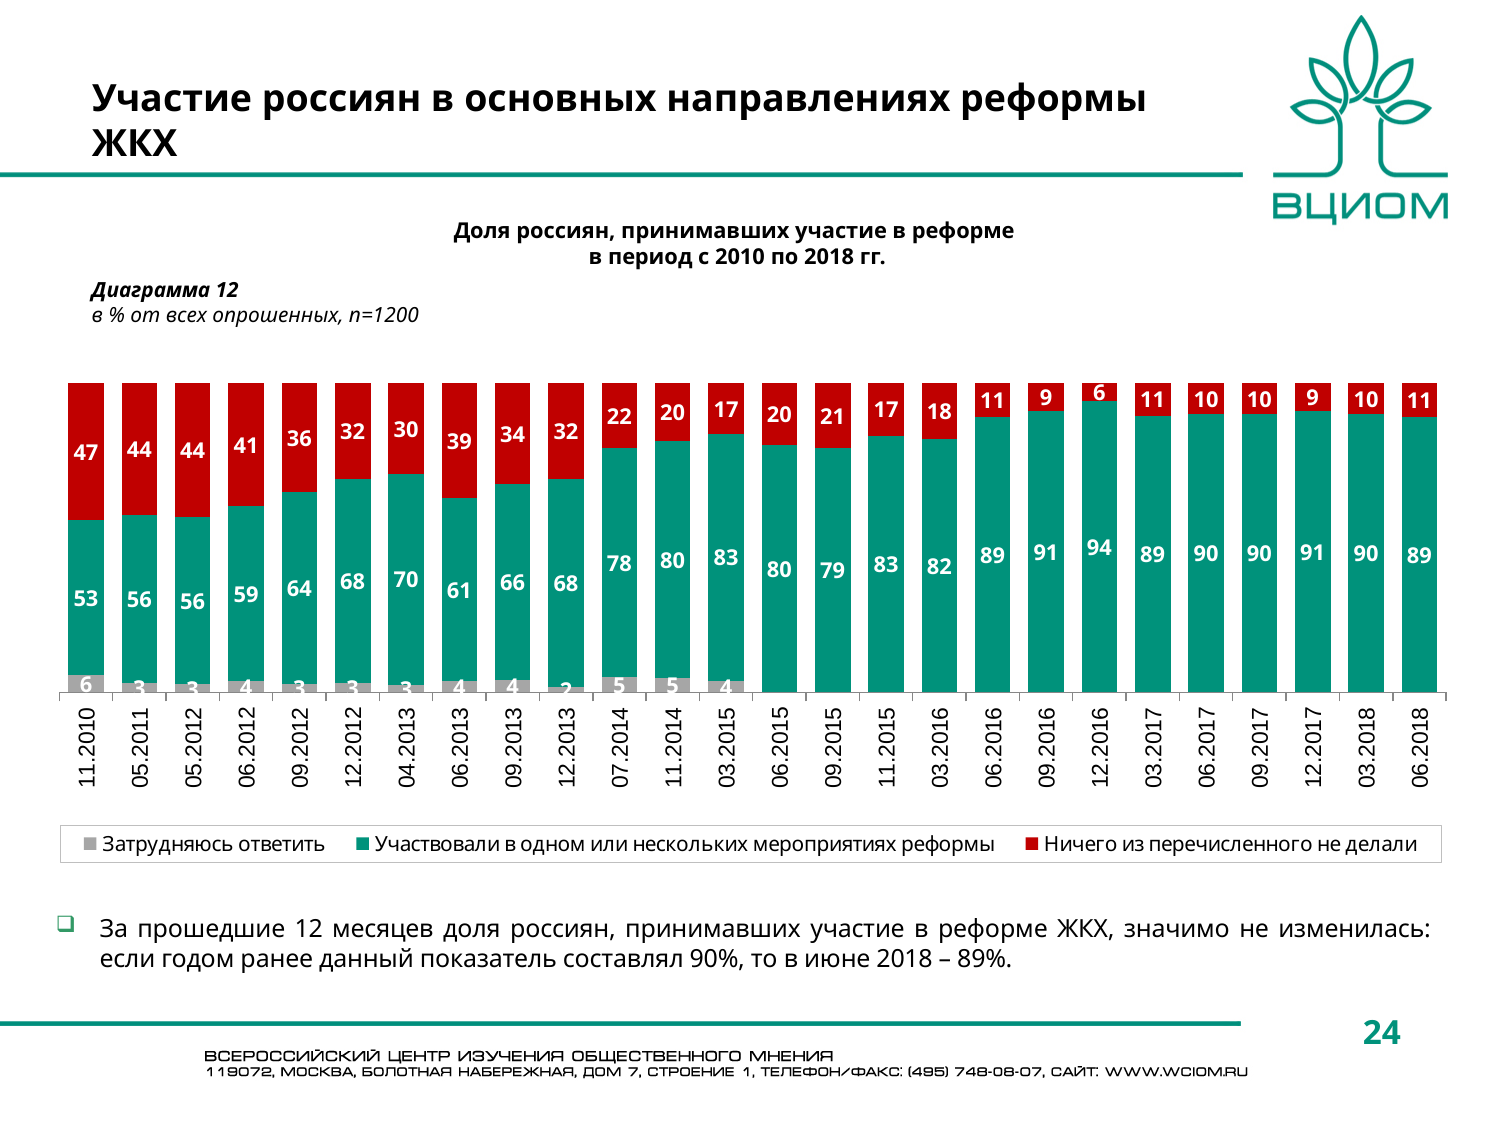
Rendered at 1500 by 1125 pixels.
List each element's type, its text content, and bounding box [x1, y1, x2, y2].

slide_number 24 [1316, 1003, 1448, 1083]
text_box Доля россиян, принимавших участие в реформе в период с 2010 по 2018 гг. [162, 208, 1312, 277]
chart [40, 370, 1448, 875]
picture [0, 999, 1497, 1106]
title Участие россиян в основных направлениях реформы ЖКХ [76, 66, 1247, 173]
picture [0, 0, 1500, 244]
text_box Диаграмма 12 в % от всех опрошенных, n=1200 [76, 269, 651, 335]
text_box За прошедшие 12 месяцев доля россиян, принимавших участие в реформе ЖКХ, значимо не изменилась: если годом ранее данный показатель составлял 90%, то в июне 2018 – 89%. [41, 905, 1447, 1012]
